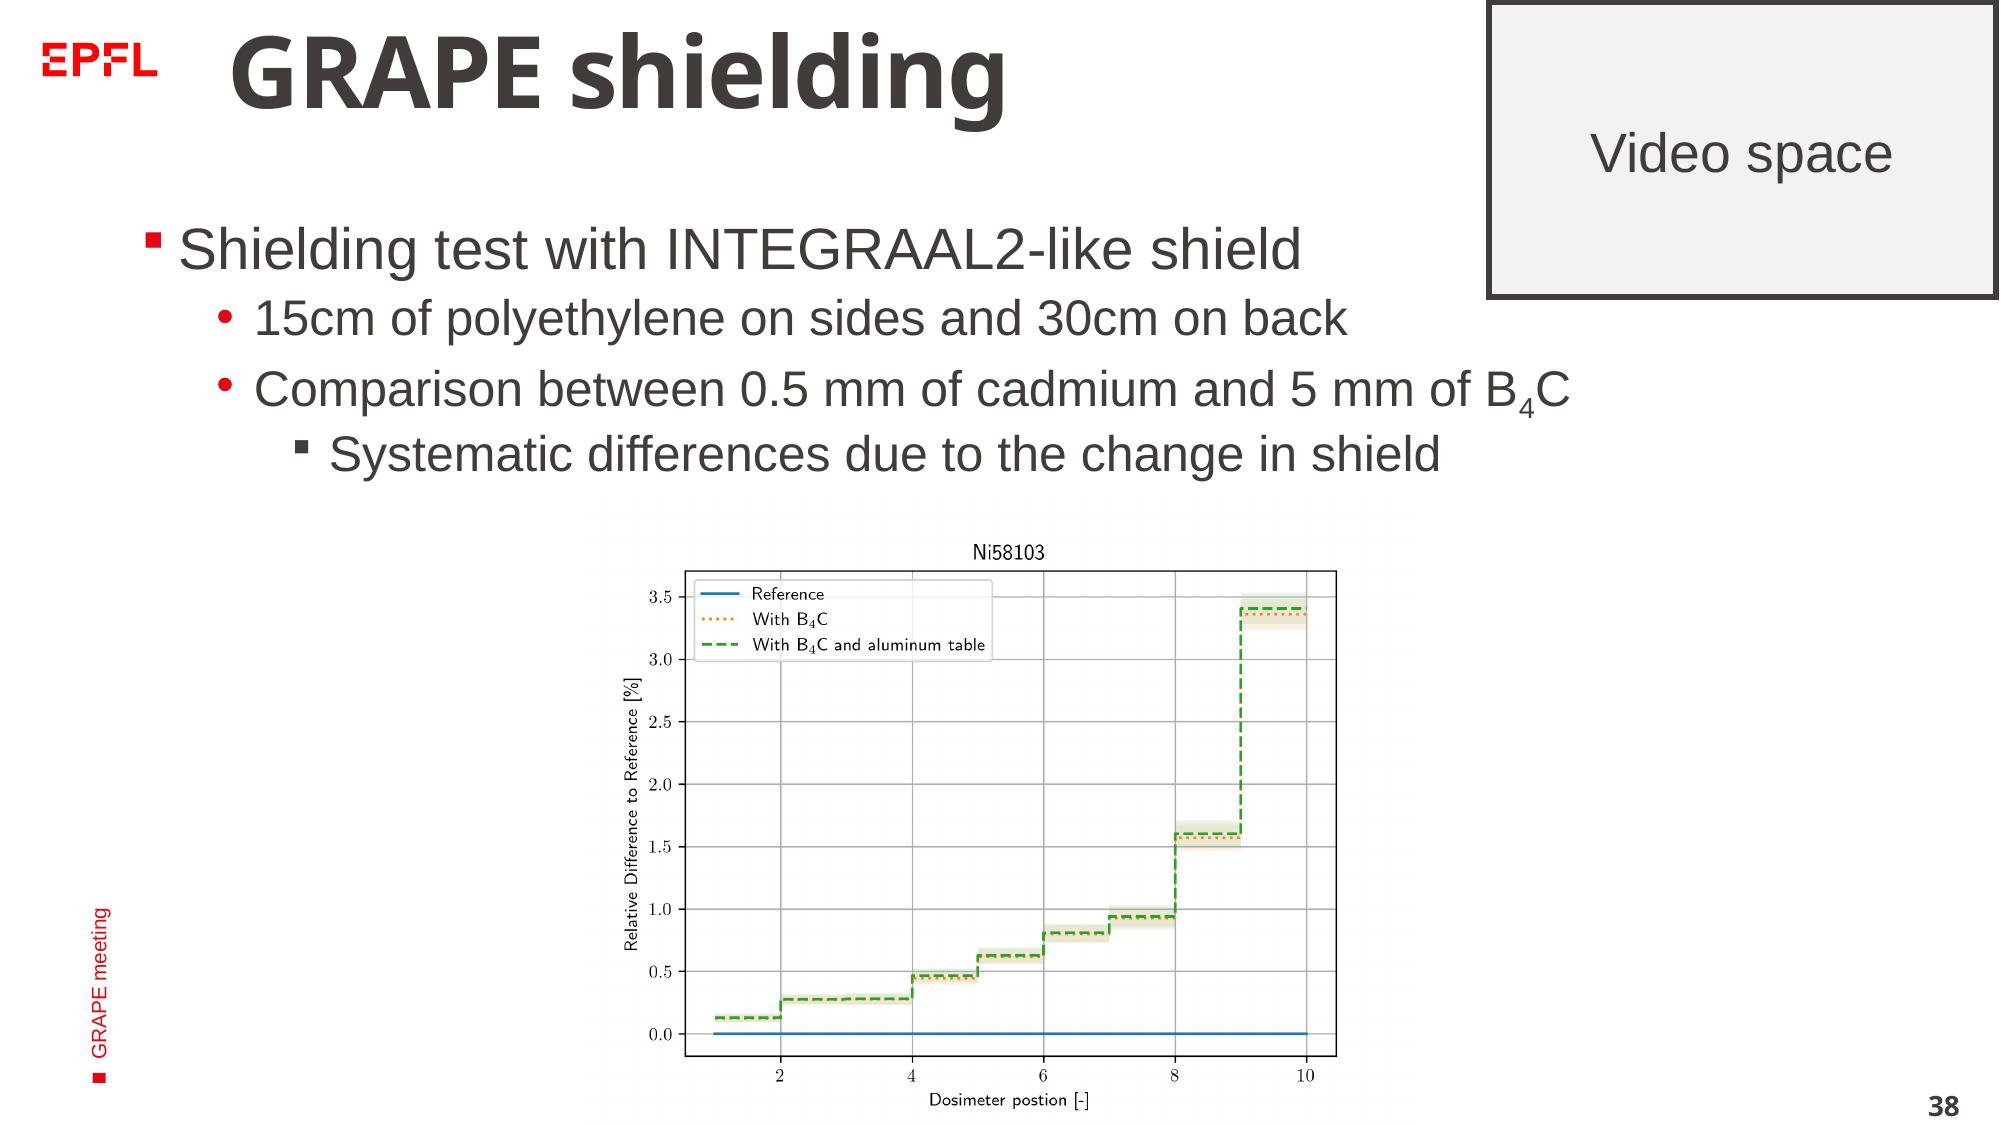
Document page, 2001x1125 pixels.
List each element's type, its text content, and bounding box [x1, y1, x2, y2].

picture [28, 28, 172, 91]
slide_number GRAPE meeting [0, 296, 111, 1075]
picture [580, 495, 1420, 1125]
title GRAPE shielding [197, 22, 1488, 121]
list Shielding test with INTEGRAAL2-like shield 15cm of polyethylene on sides and 30cm on back Comparison between 0.5 mm of cadmium and 5 mm of B4C Systematic differences due to the change in shield [111, 121, 1895, 1076]
text_box Video space [1488, 1, 1997, 298]
